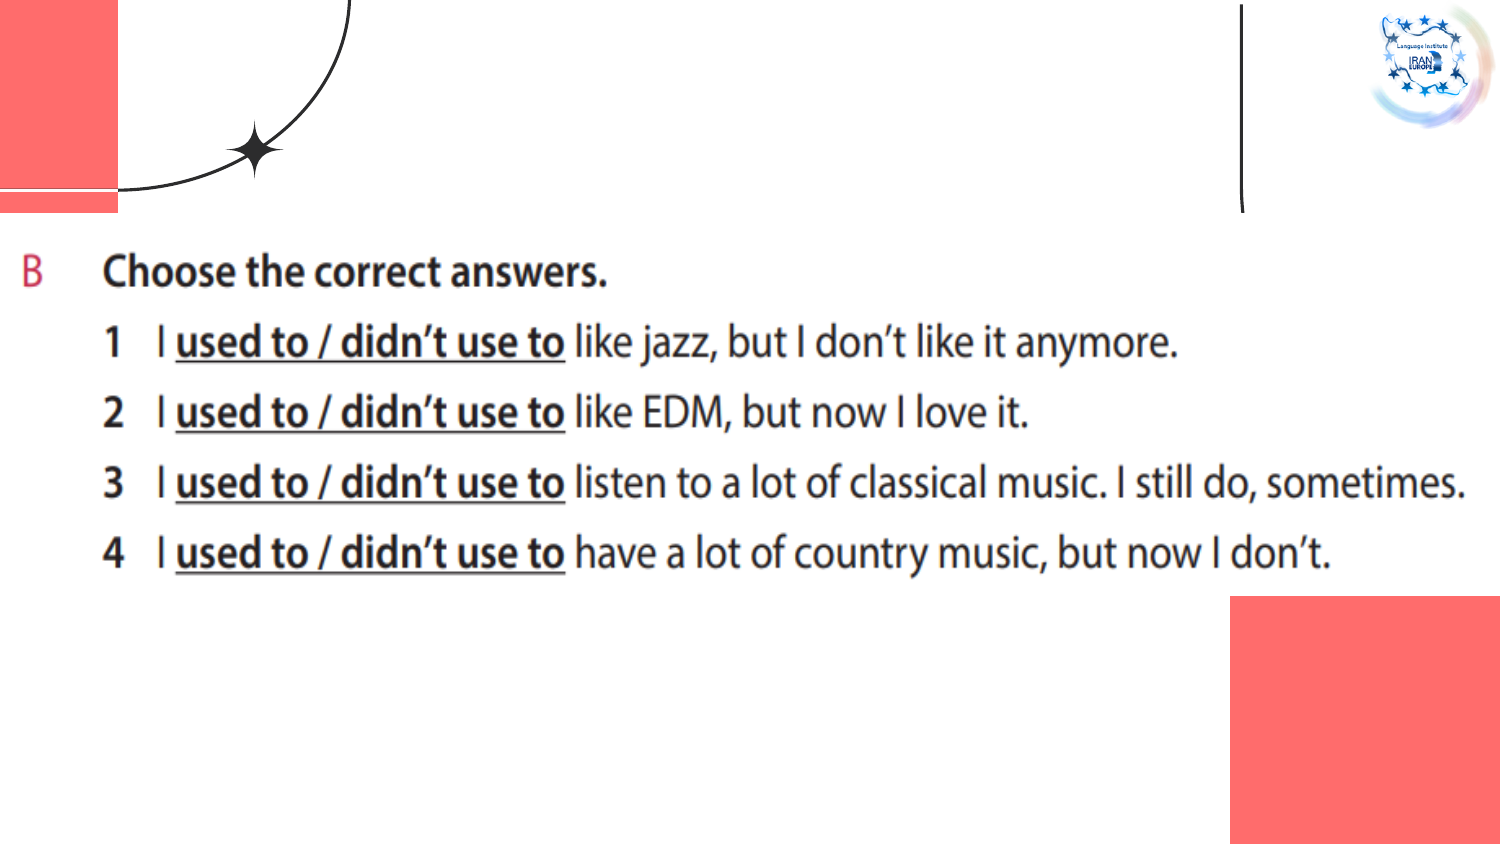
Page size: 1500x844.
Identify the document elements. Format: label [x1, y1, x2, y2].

picture [0, 213, 1500, 597]
picture [1364, 0, 1500, 133]
text_box [0, 0, 350, 191]
